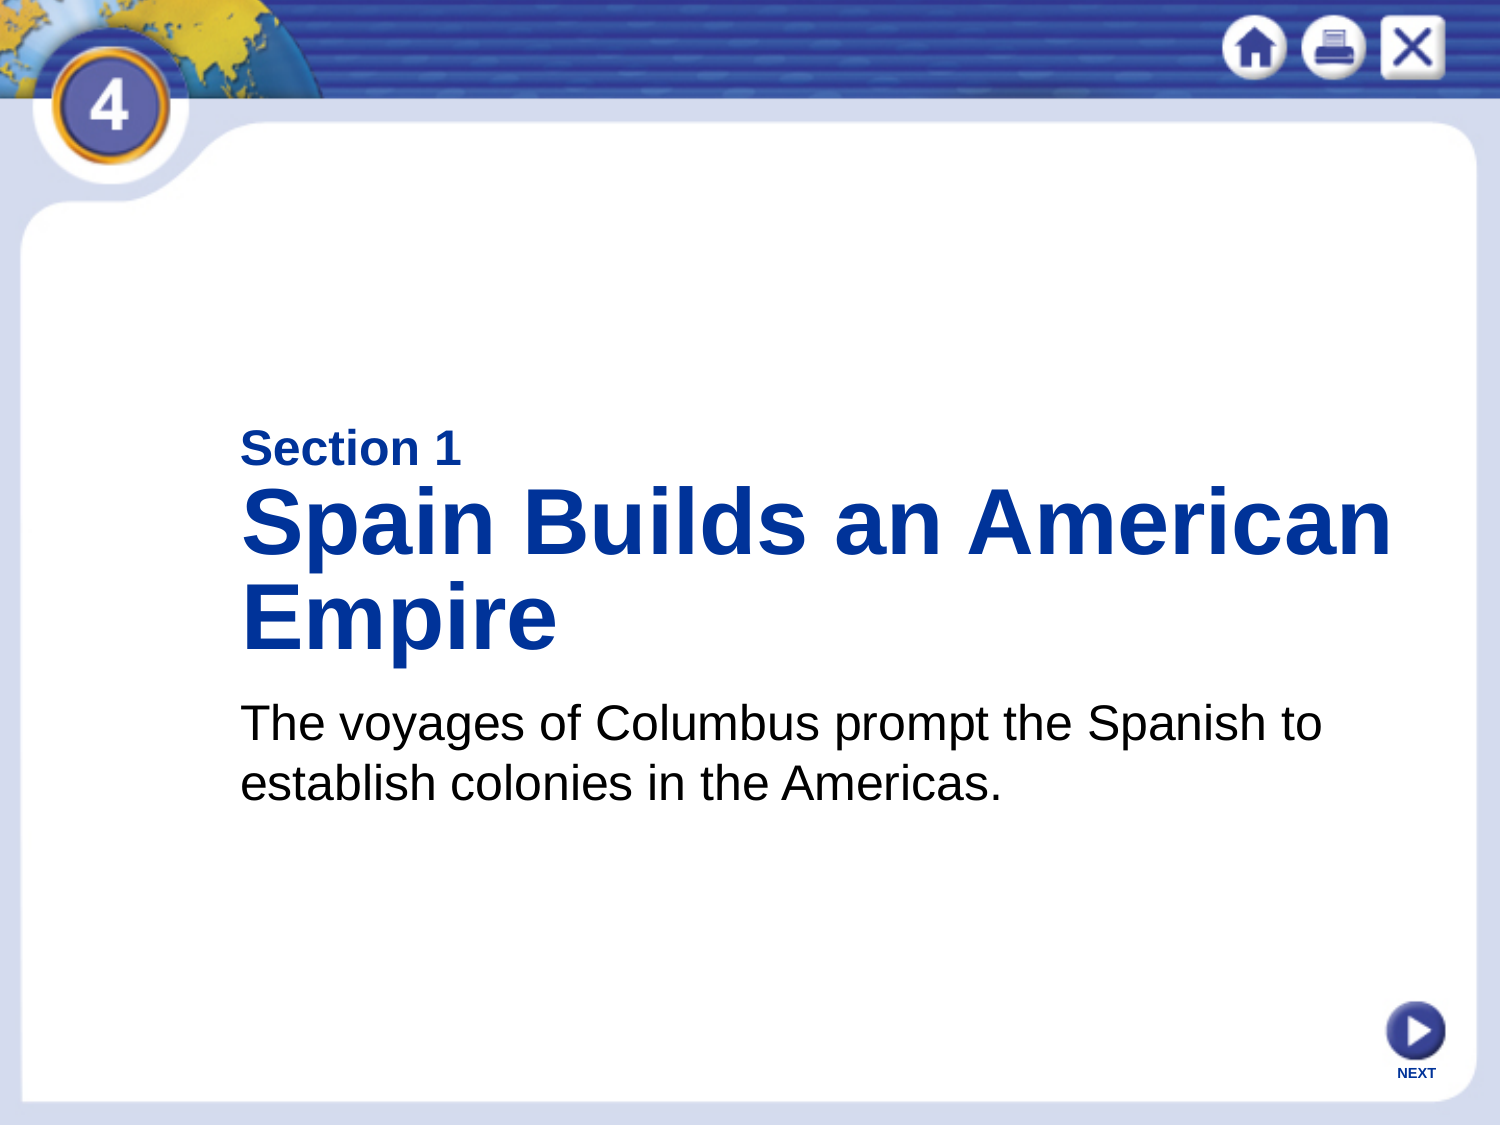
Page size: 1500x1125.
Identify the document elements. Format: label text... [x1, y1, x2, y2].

picture [0, 0, 1500, 1125]
text_box [1384, 999, 1449, 1083]
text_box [224, 407, 1412, 677]
text_box The voyages of Columbus prompt the Spanish to establish colonies in the Americas. [225, 685, 1339, 818]
text_box NEXT [1382, 1056, 1452, 1090]
